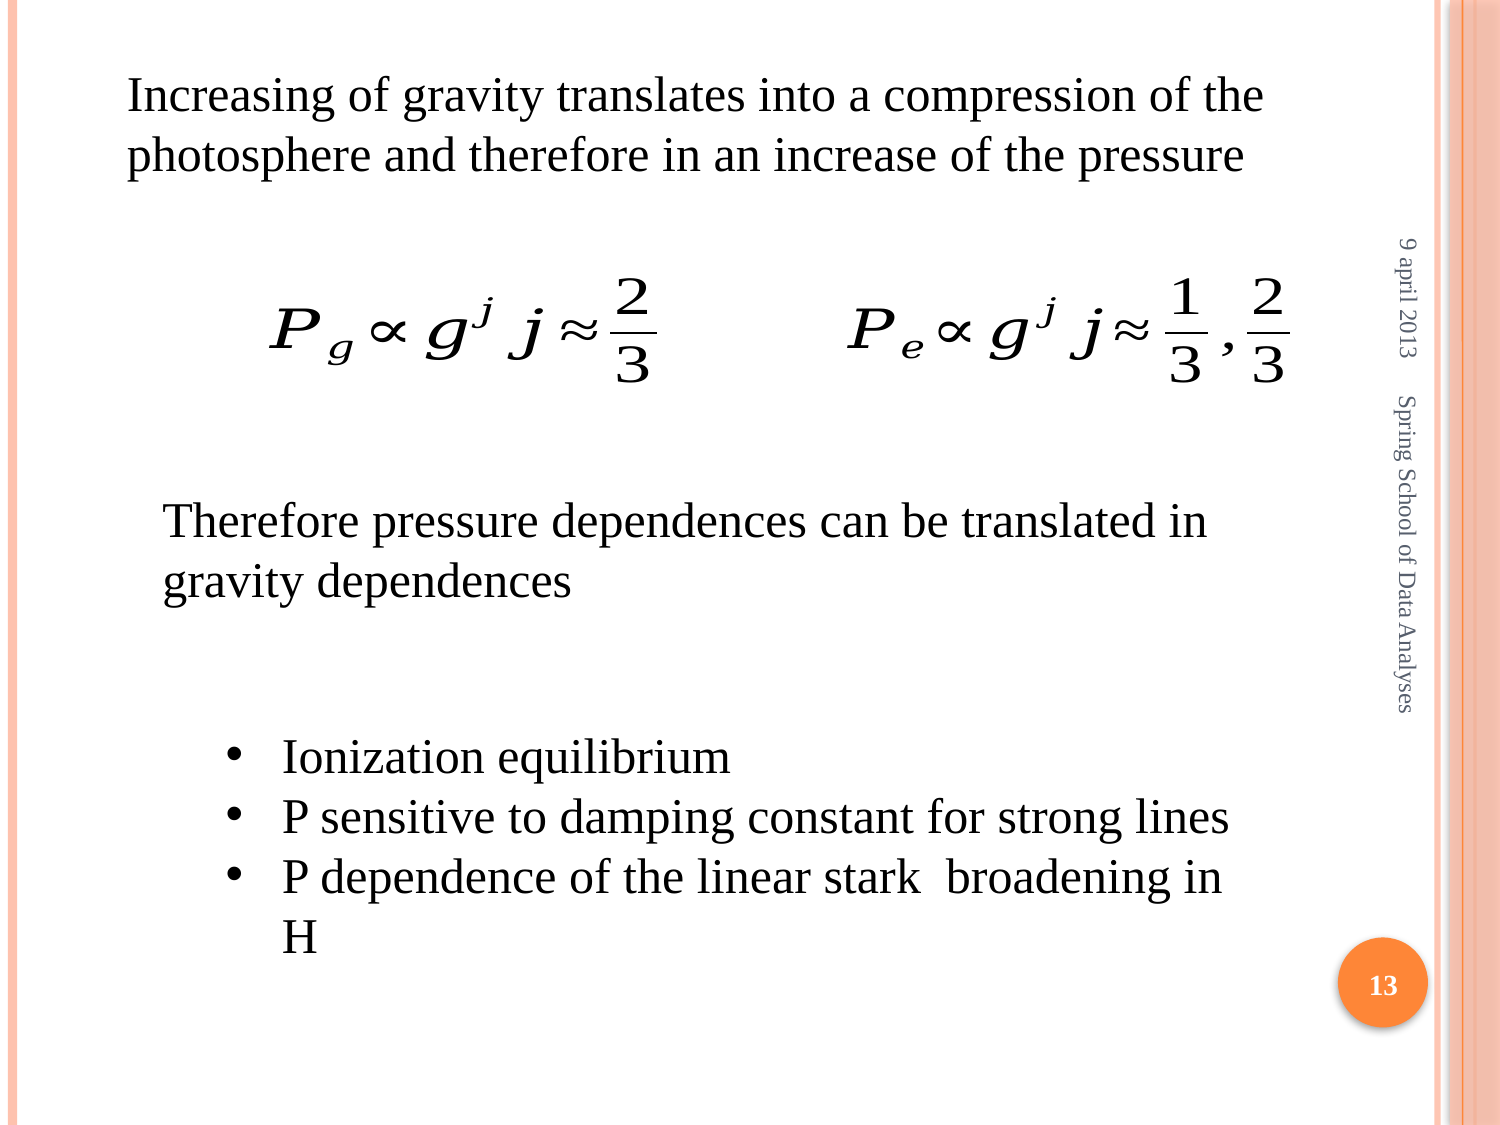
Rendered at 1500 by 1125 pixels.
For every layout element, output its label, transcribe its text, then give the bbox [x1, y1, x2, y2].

text_box Ionization equilibrium P sensitive to damping constant for strong lines P dependence of the linear stark broadening in H [210, 715, 1286, 971]
footer Spring School of Data Analyses [1379, 380, 1440, 906]
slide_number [1378, 43, 1442, 374]
text_box Therefore pressure dependences can be translated in gravity dependences [147, 479, 1294, 615]
text_box Increasing of gravity translates into a compression of the photosphere and therefore in an increase of the pressure [112, 54, 1388, 190]
slide_number 13 [1333, 940, 1434, 1027]
